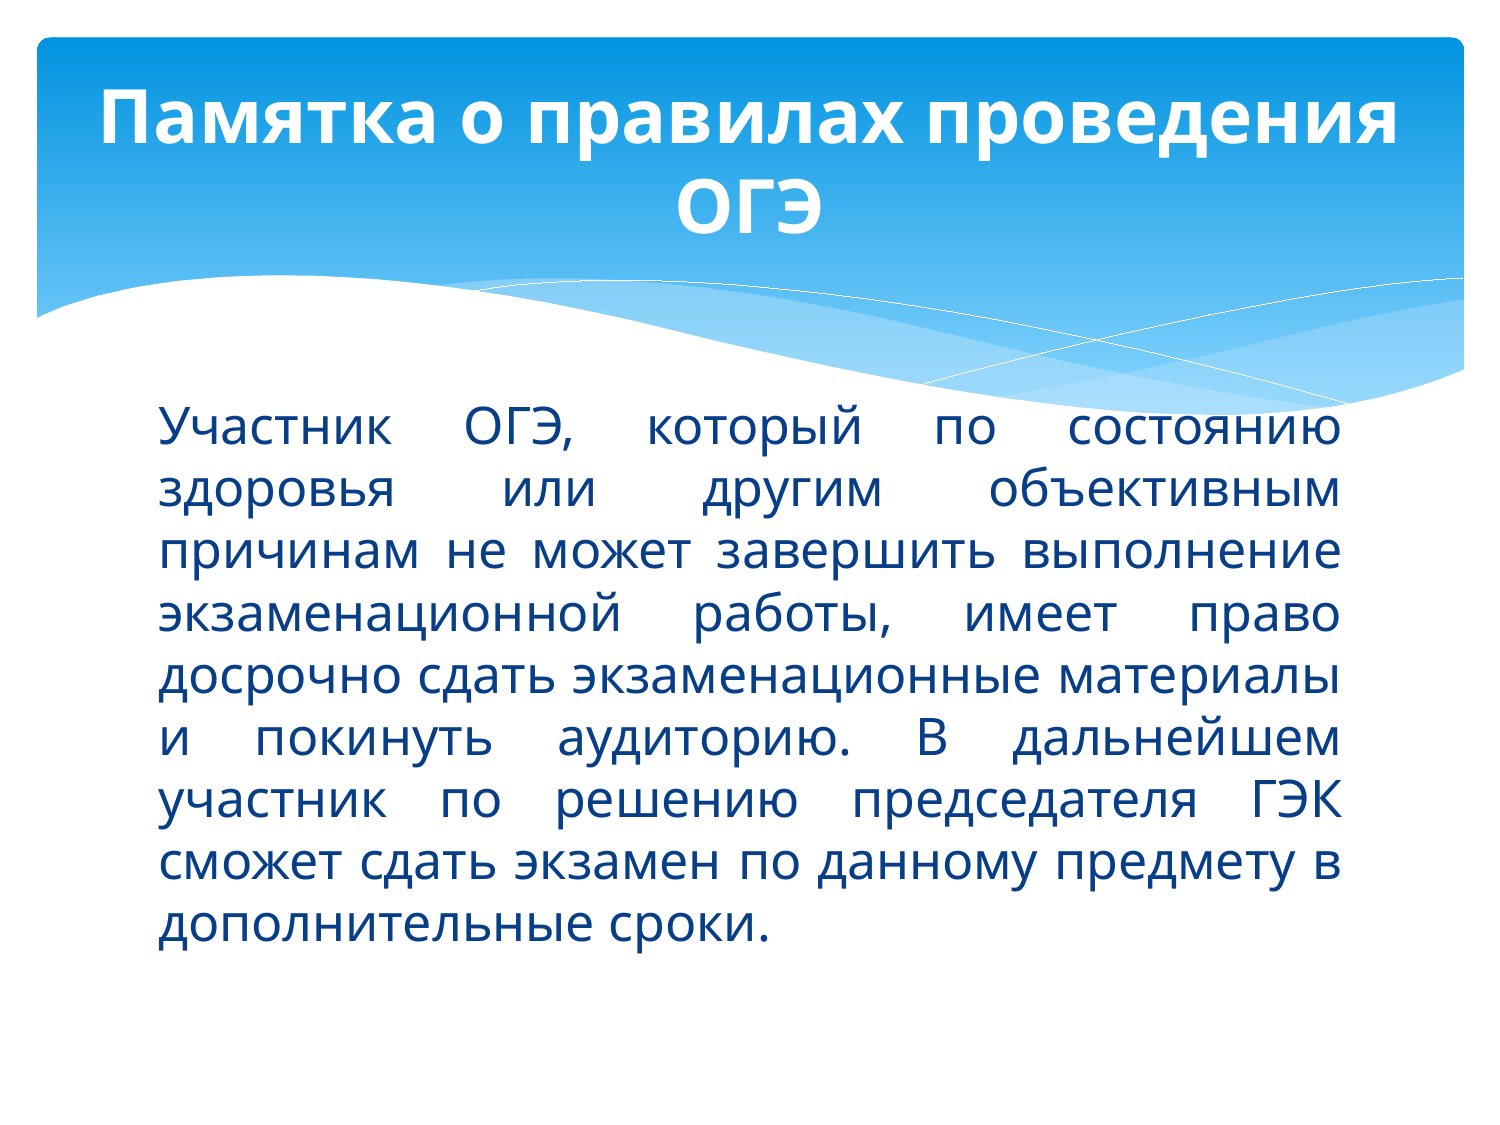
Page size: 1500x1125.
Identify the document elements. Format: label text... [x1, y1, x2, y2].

list Участник ОГЭ, который по состоянию здоровья или другим объективным причинам не может завершить выполнение экзаменационной работы, имеет право досрочно сдать экзаменационные материалы и покинуть аудиторию. В дальнейшем участник по решению председателя ГЭК сможет сдать экзамен по данному предмету в дополнительные сроки. [143, 385, 1359, 1005]
title Памятка о правилах проведения ОГЭ [75, 55, 1425, 261]
